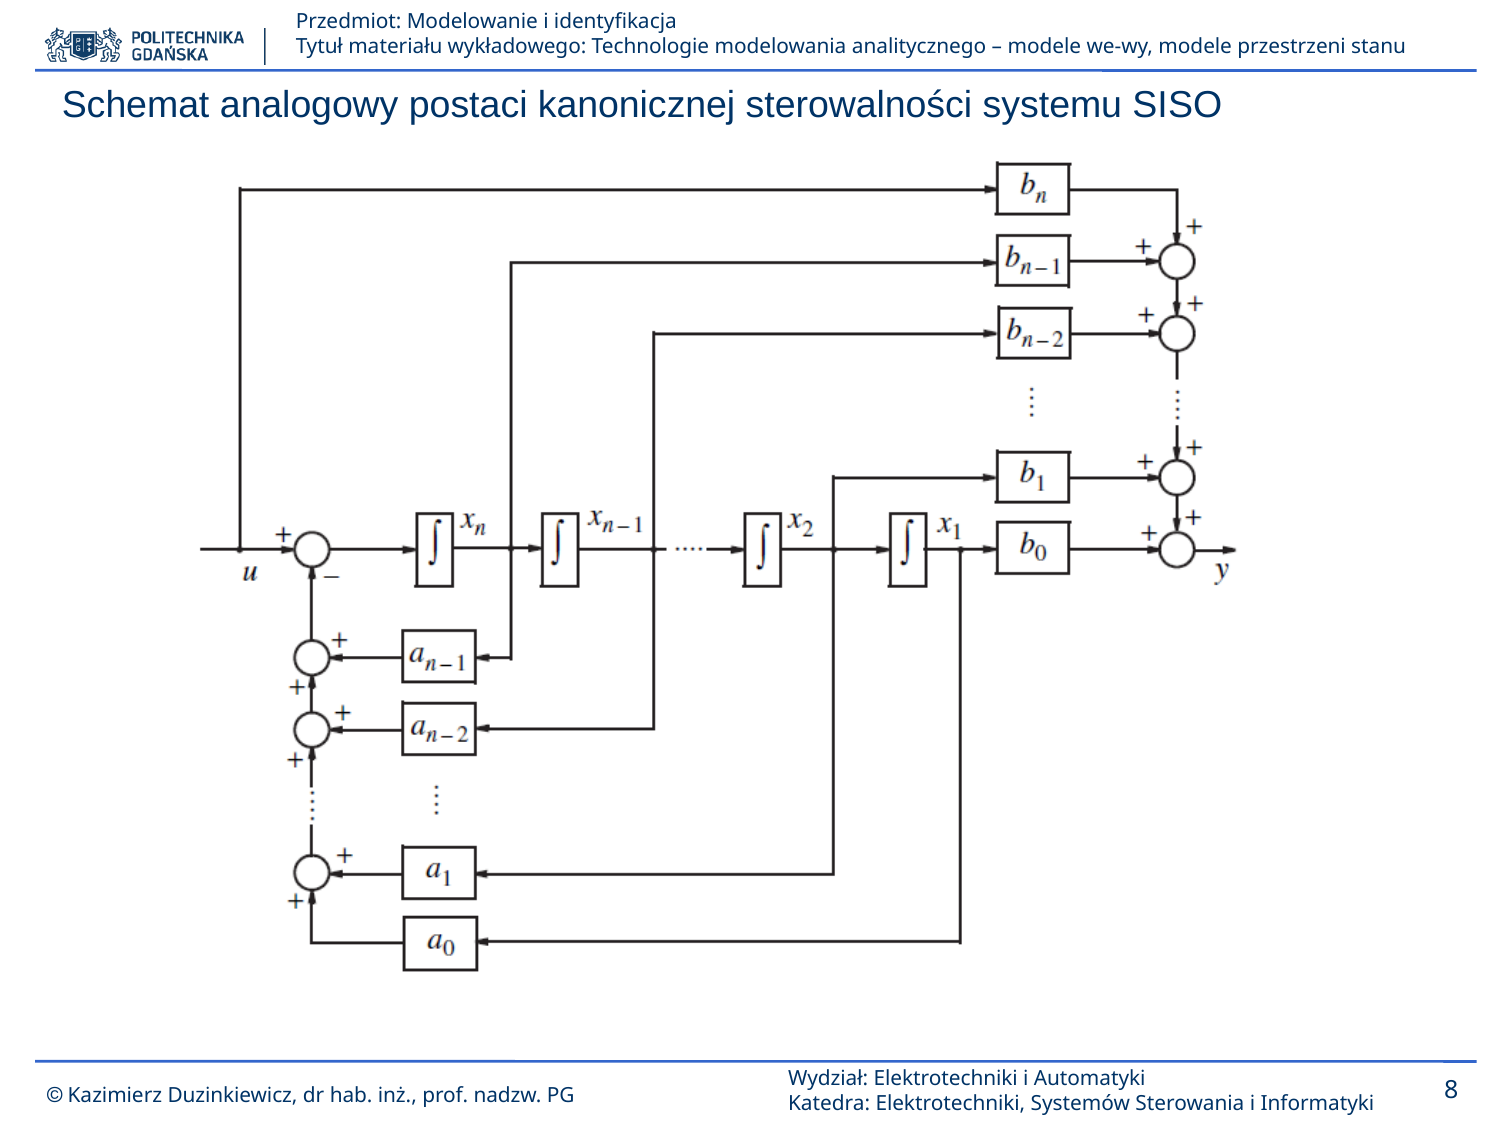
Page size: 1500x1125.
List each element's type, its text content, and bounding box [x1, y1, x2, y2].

text_box Schemat analogowy postaci kanonicznej sterowalności systemu SISO [47, 72, 1461, 133]
picture [159, 142, 1271, 994]
